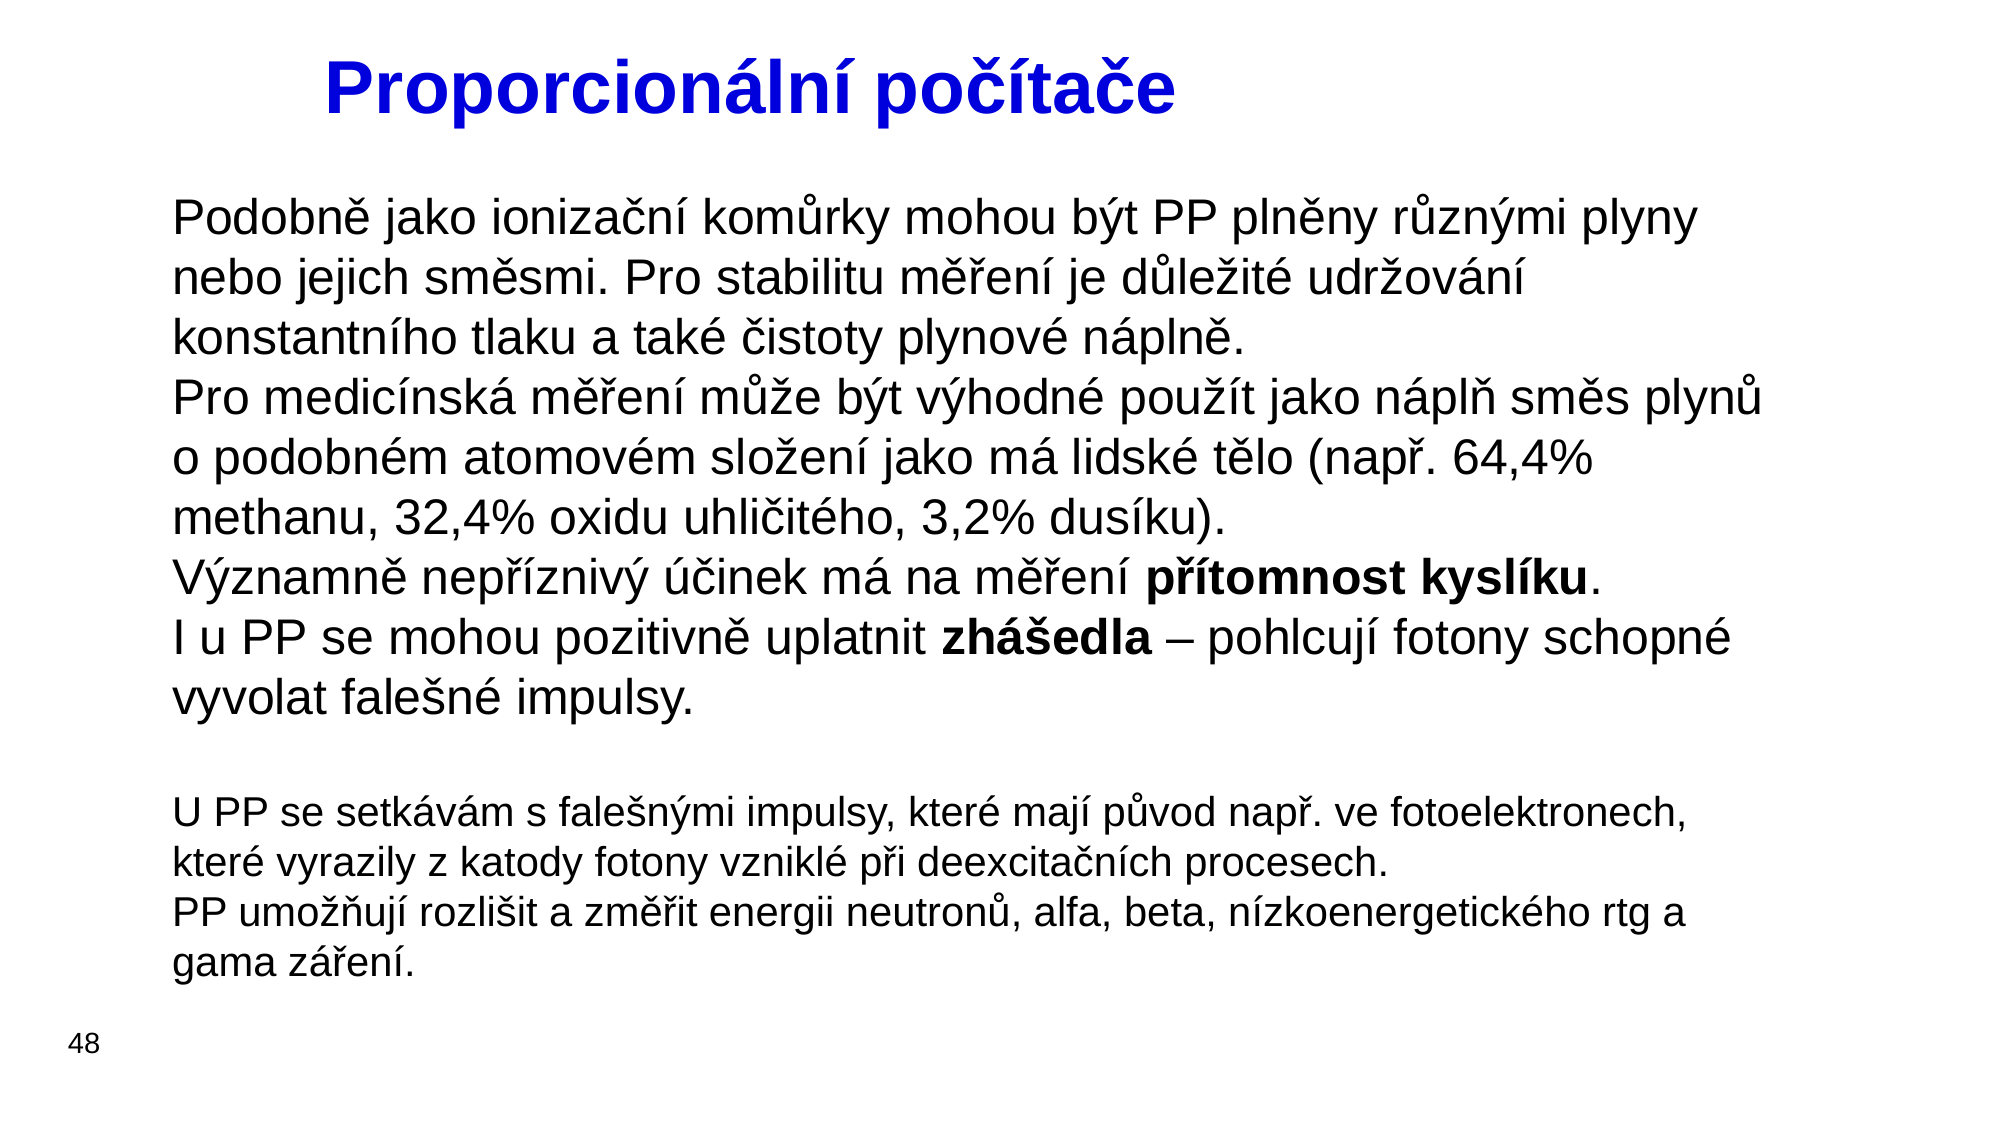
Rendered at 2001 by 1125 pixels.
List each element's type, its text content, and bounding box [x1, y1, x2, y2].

list Podobně jako ionizační komůrky mohou být PP plněny různými plyny nebo jejich směsmi. Pro stabilitu měření je důležité udržování konstantního tlaku a také čistoty plynové náplně. Pro medicínská měření může být výhodné použít jako náplň směs plynů o podobném atomovém složení jako má lidské tělo (např. 64,4% methanu, 32,4% oxidu uhličitého, 3,2% dusíku). Významně nepříznivý účinek má na měření přítomnost kyslíku. I u PP se mohou pozitivně uplatnit zhášedla – pohlcují fotony schopné vyvolat falešné impulsy. U PP se setkávám s falešnými impulsy, které mají původ např. ve fotoelektronech, které vyrazily z katody fotony vzniklé při deexcitačních procesech. PP umožňují rozlišit a změřit energii neutronů, alfa, beta, nízkoenergetického rtg a gama záření. [172, 184, 1780, 1071]
slide_number 48 [67, 1021, 110, 1063]
title Proporcionální počítače [324, 45, 1675, 149]
